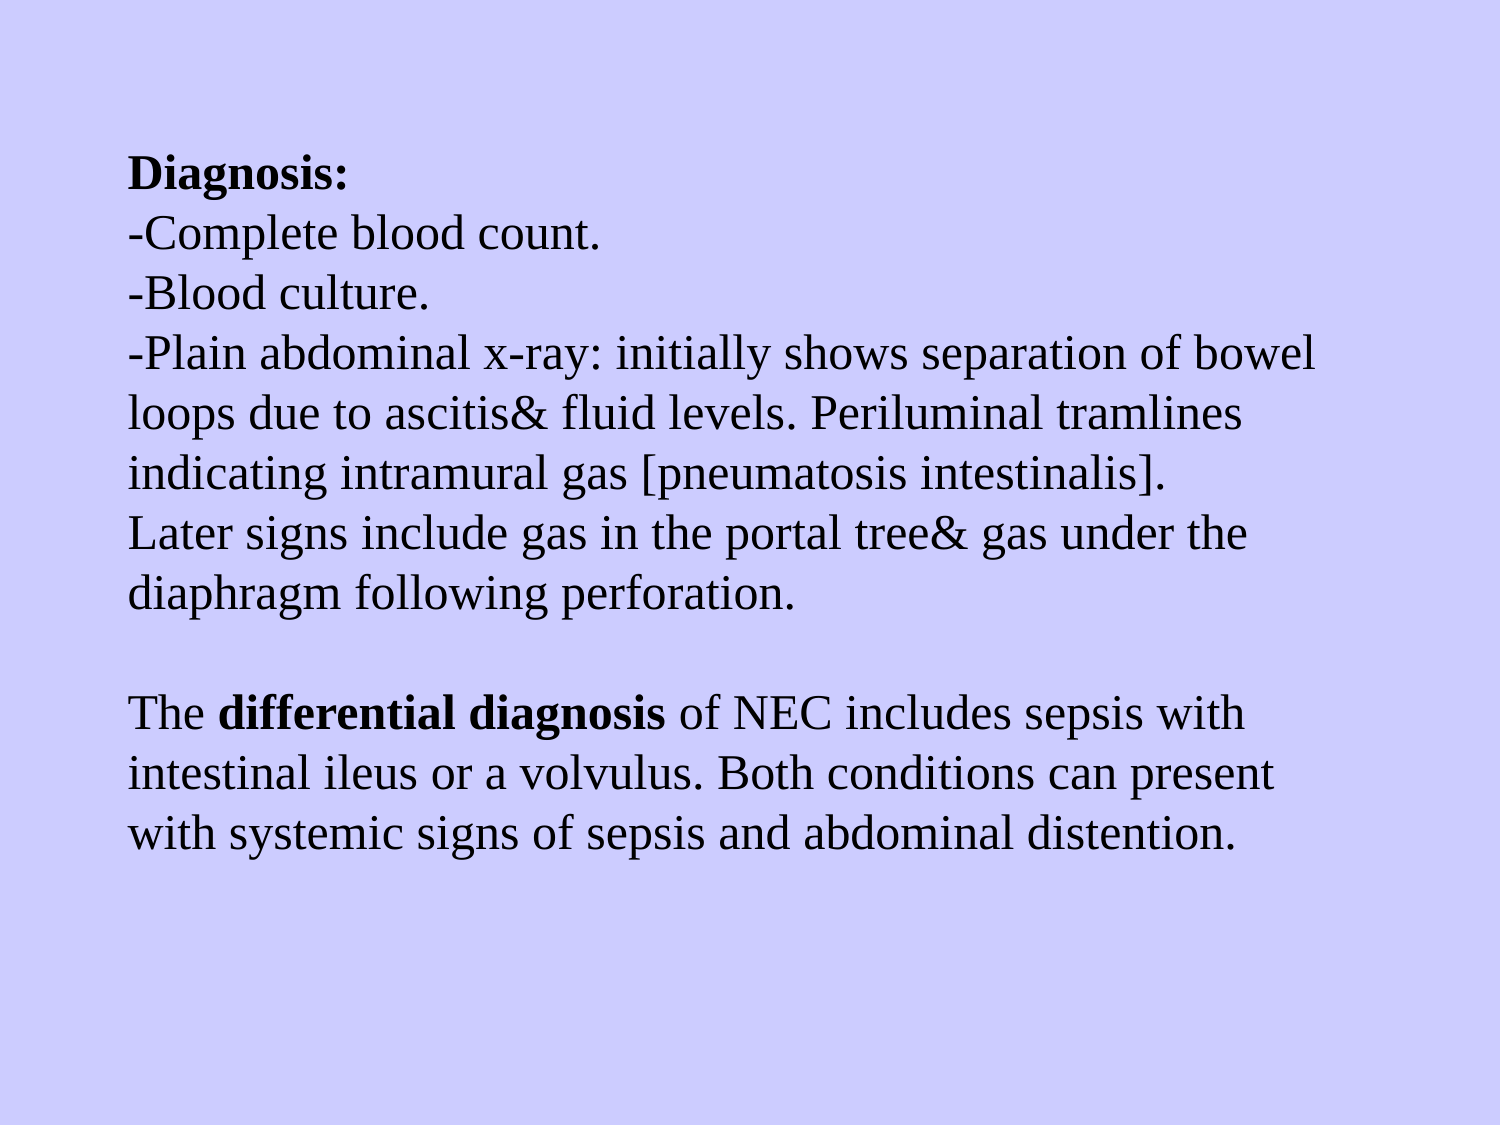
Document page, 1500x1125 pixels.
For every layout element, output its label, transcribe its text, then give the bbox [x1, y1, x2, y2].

title Diagnosis: -Complete blood count. -Blood culture. -Plain abdominal x-ray: initially shows separation of bowel loops due to ascitis& fluid levels. Periluminal tramlines indicating intramural gas [pneumatosis intestinalis]. Later signs include gas in the portal tree& gas under the diaphragm following perforation. The differential diagnosis of NEC includes sepsis with intestinal ileus or a volvulus. Both conditions can present with systemic signs of sepsis and abdominal distention. [112, 99, 1363, 900]
